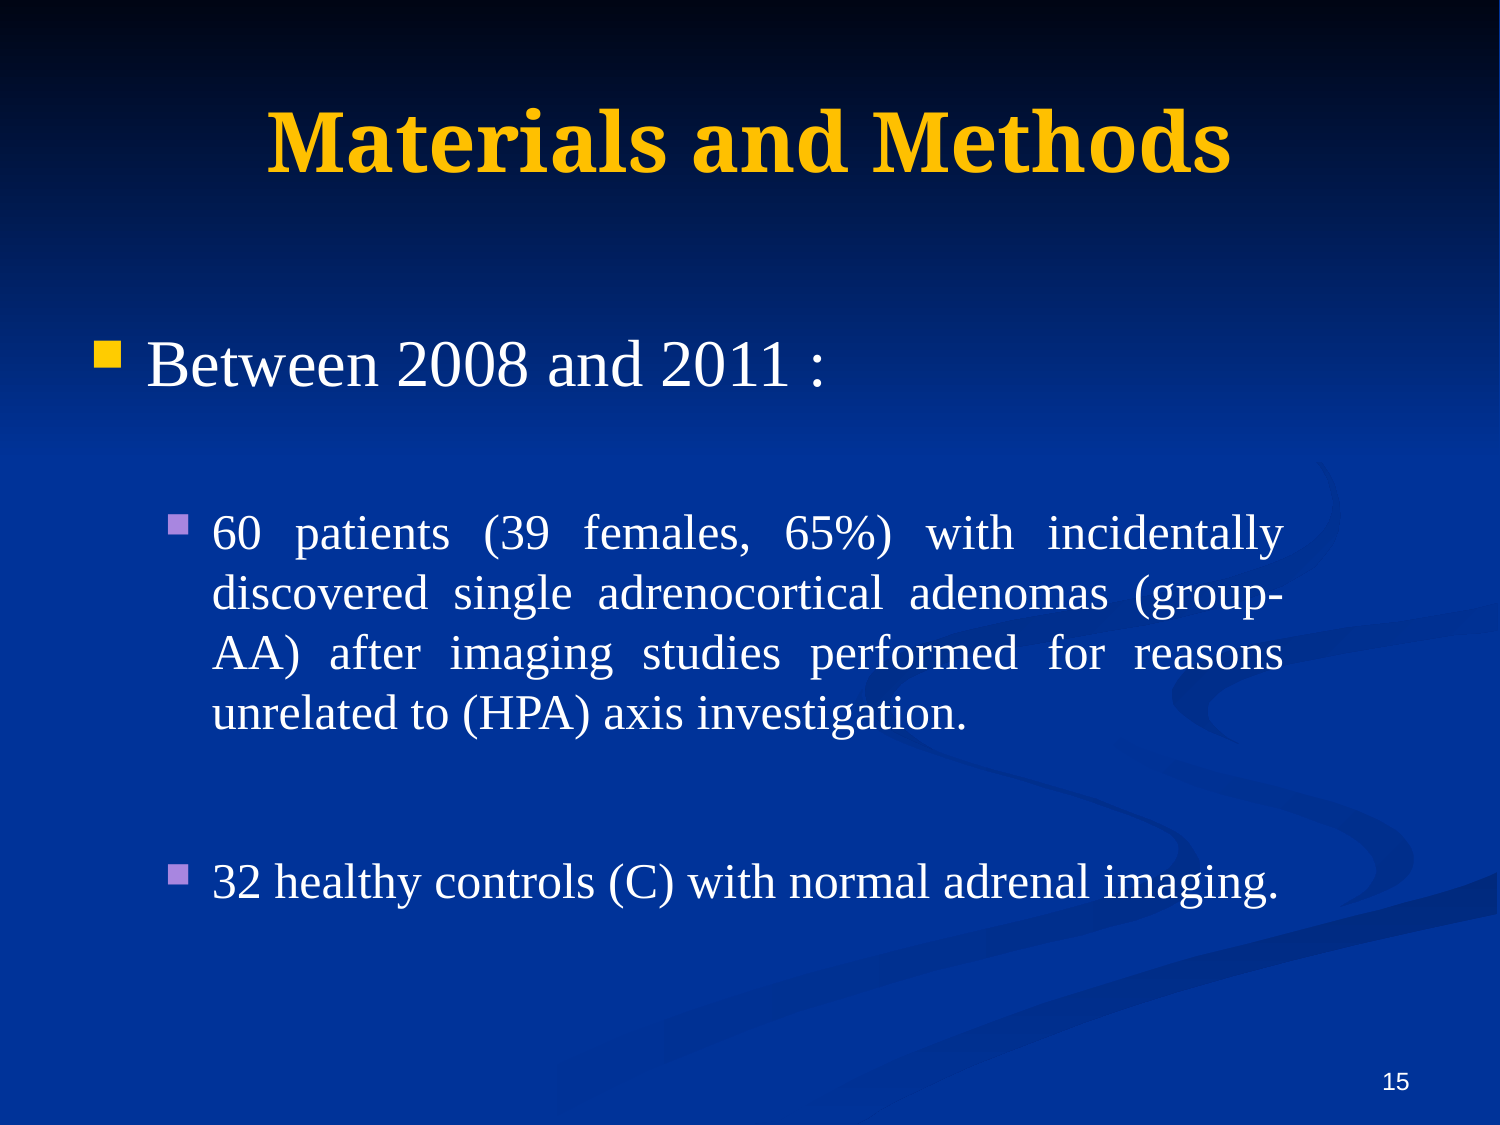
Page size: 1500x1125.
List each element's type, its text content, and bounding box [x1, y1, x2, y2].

title Materials and Methods [74, 44, 1426, 233]
slide_number 15 [1074, 1024, 1426, 1104]
list Between 2008 and 2011 : 60 patients (39 females, 65%) with incidentally discovered single adrenocortical adenomas (group-AA) after imaging studies performed for reasons unrelated to (HPA) axis investigation. 32 healthy controls (C) with normal adrenal imaging. [74, 312, 1301, 1013]
